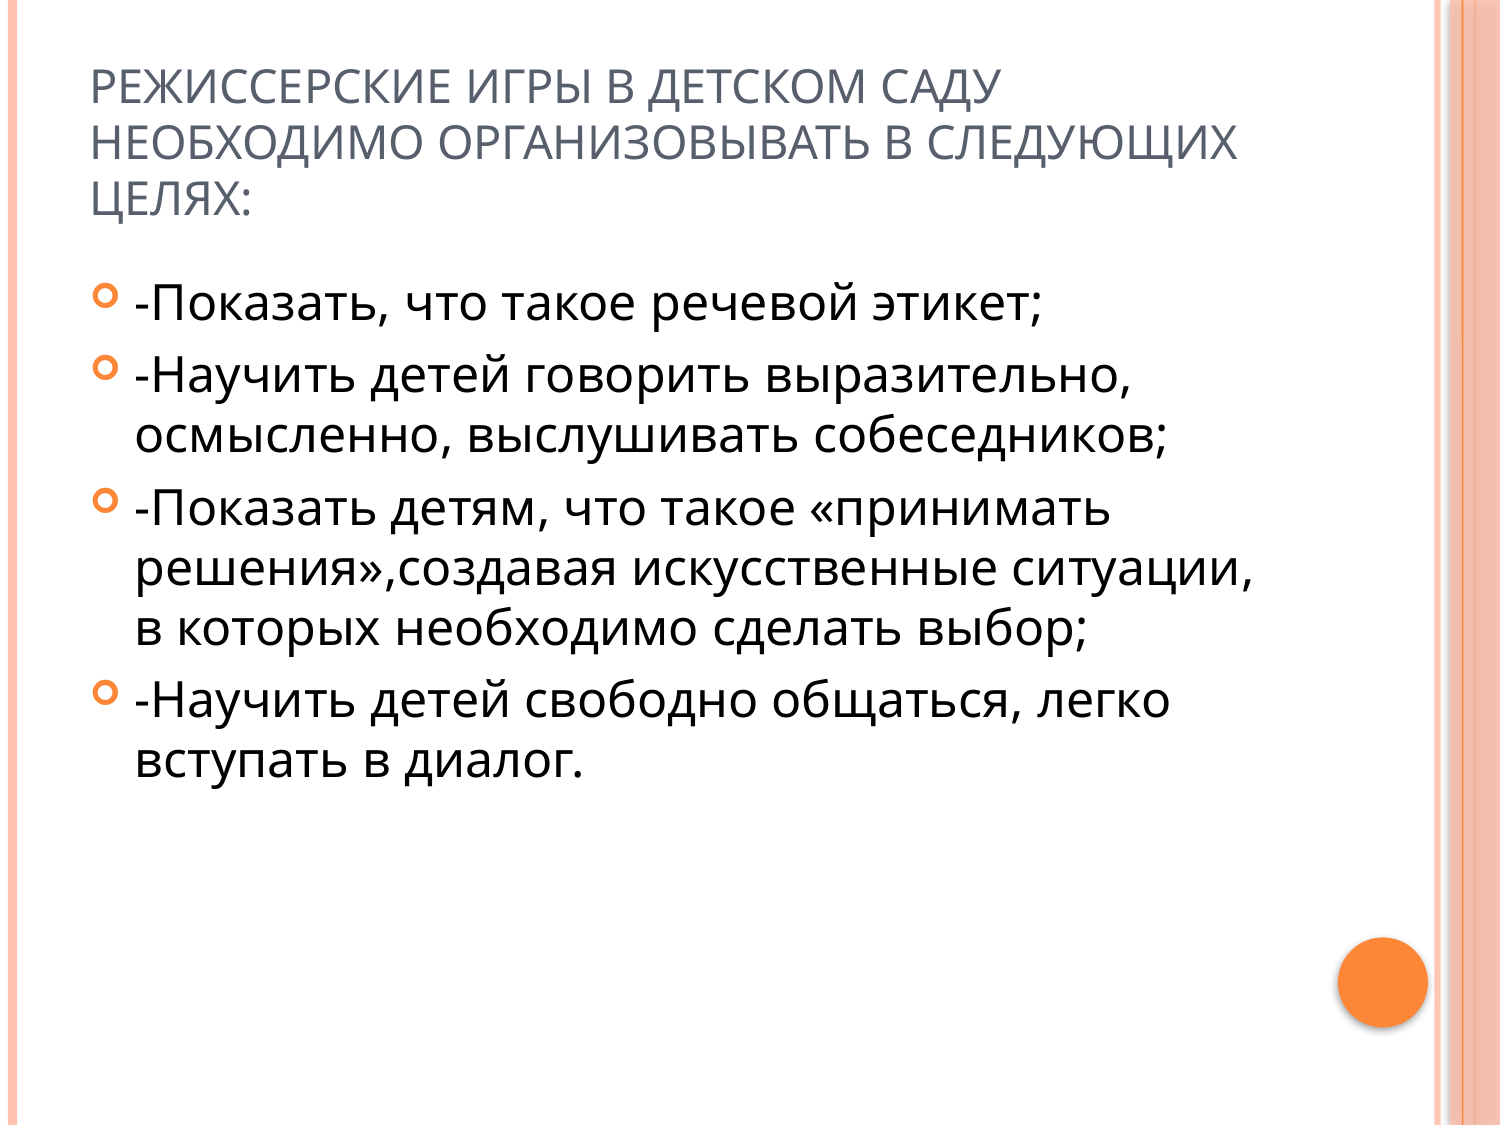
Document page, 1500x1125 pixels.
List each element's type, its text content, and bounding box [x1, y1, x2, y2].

list -Показать, что такое речевой этикет; -Научить детей говорить выразительно, осмысленно, выслушивать собеседников; -Показать детям, что такое «принимать решения»,создавая искусственные ситуации, в которых необходимо сделать выбор; -Научить детей свободно общаться, легко вступать в диалог. [75, 262, 1300, 1062]
title Режиссерские игры в детском саду необходимо организовывать в следующих целях: [75, 45, 1300, 233]
